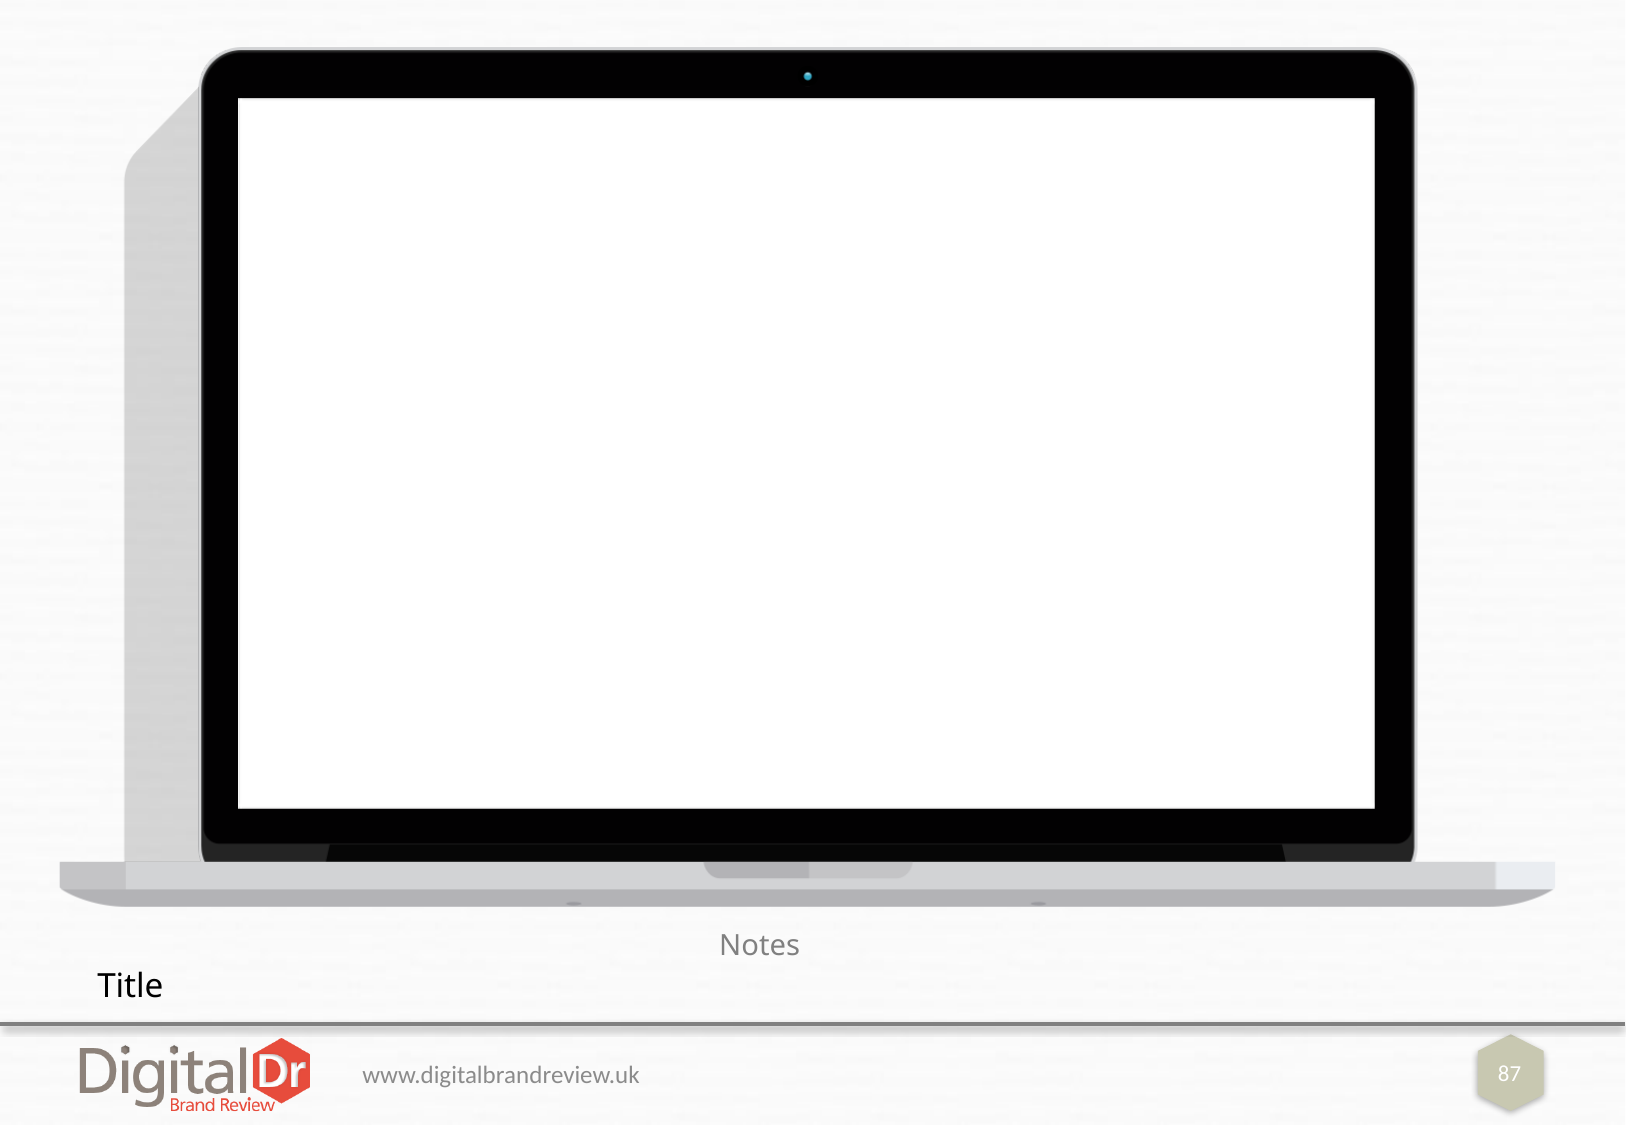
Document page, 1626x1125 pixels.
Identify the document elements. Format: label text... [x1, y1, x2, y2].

title Title [82, 918, 704, 1012]
footer www.digitalbrandreview.uk [347, 1039, 1439, 1109]
picture [0, 0, 1626, 1125]
slide_number 87 [1466, 1042, 1553, 1103]
list Notes [704, 918, 1553, 1013]
